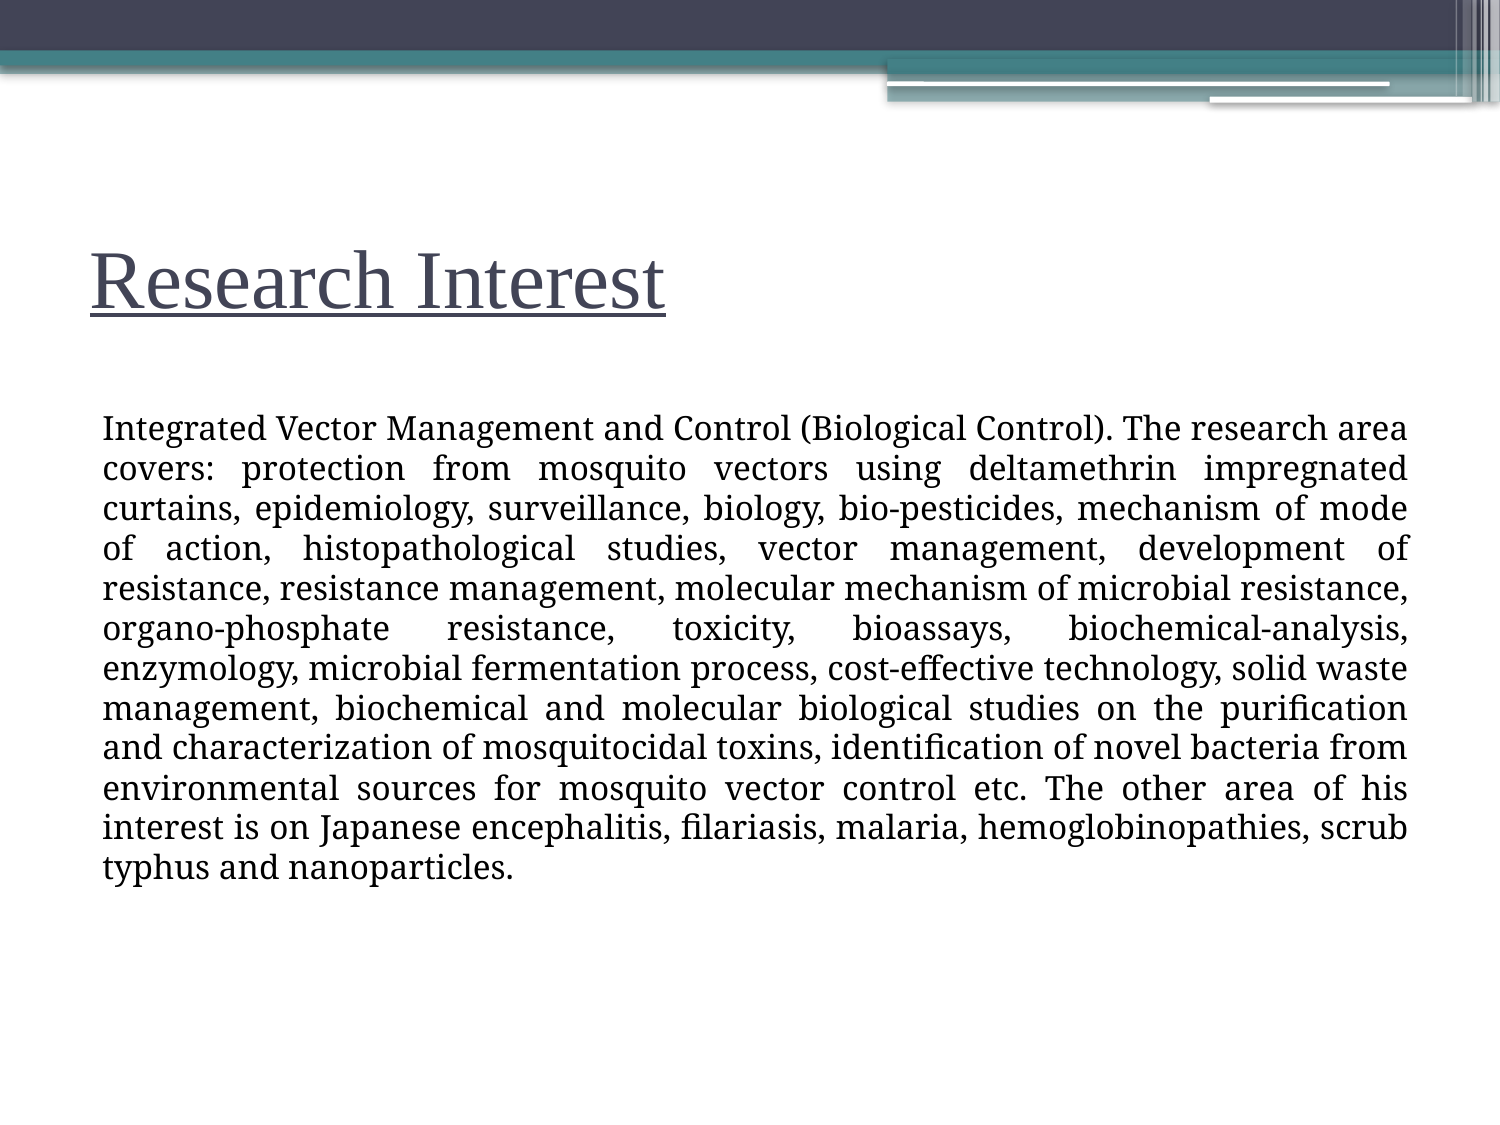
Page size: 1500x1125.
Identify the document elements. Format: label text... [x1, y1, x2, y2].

text_box Integrated Vector Management and Control (Biological Control). The research area covers: protection from mosquito vectors using deltamethrin impregnated curtains, epidemiology, surveillance, biology, bio-pesticides, mechanism of mode of action, histopathological studies, vector management, development of resistance, resistance management, molecular mechanism of microbial resistance, organo-phosphate resistance, toxicity, bioassays, biochemical-analysis, enzymology, microbial fermentation process, cost-effective technology, solid waste management, biochemical and molecular biological studies on the purification and characterization of mosquitocidal toxins, identification of novel bacteria from environmental sources for mosquito vector control etc. The other area of his interest is on Japanese encephalitis, filariasis, malaria, hemoglobinopathies, scrub typhus and nanoparticles. [87, 399, 1425, 894]
list [75, 368, 1425, 1079]
title Research Interest [75, 187, 1425, 363]
